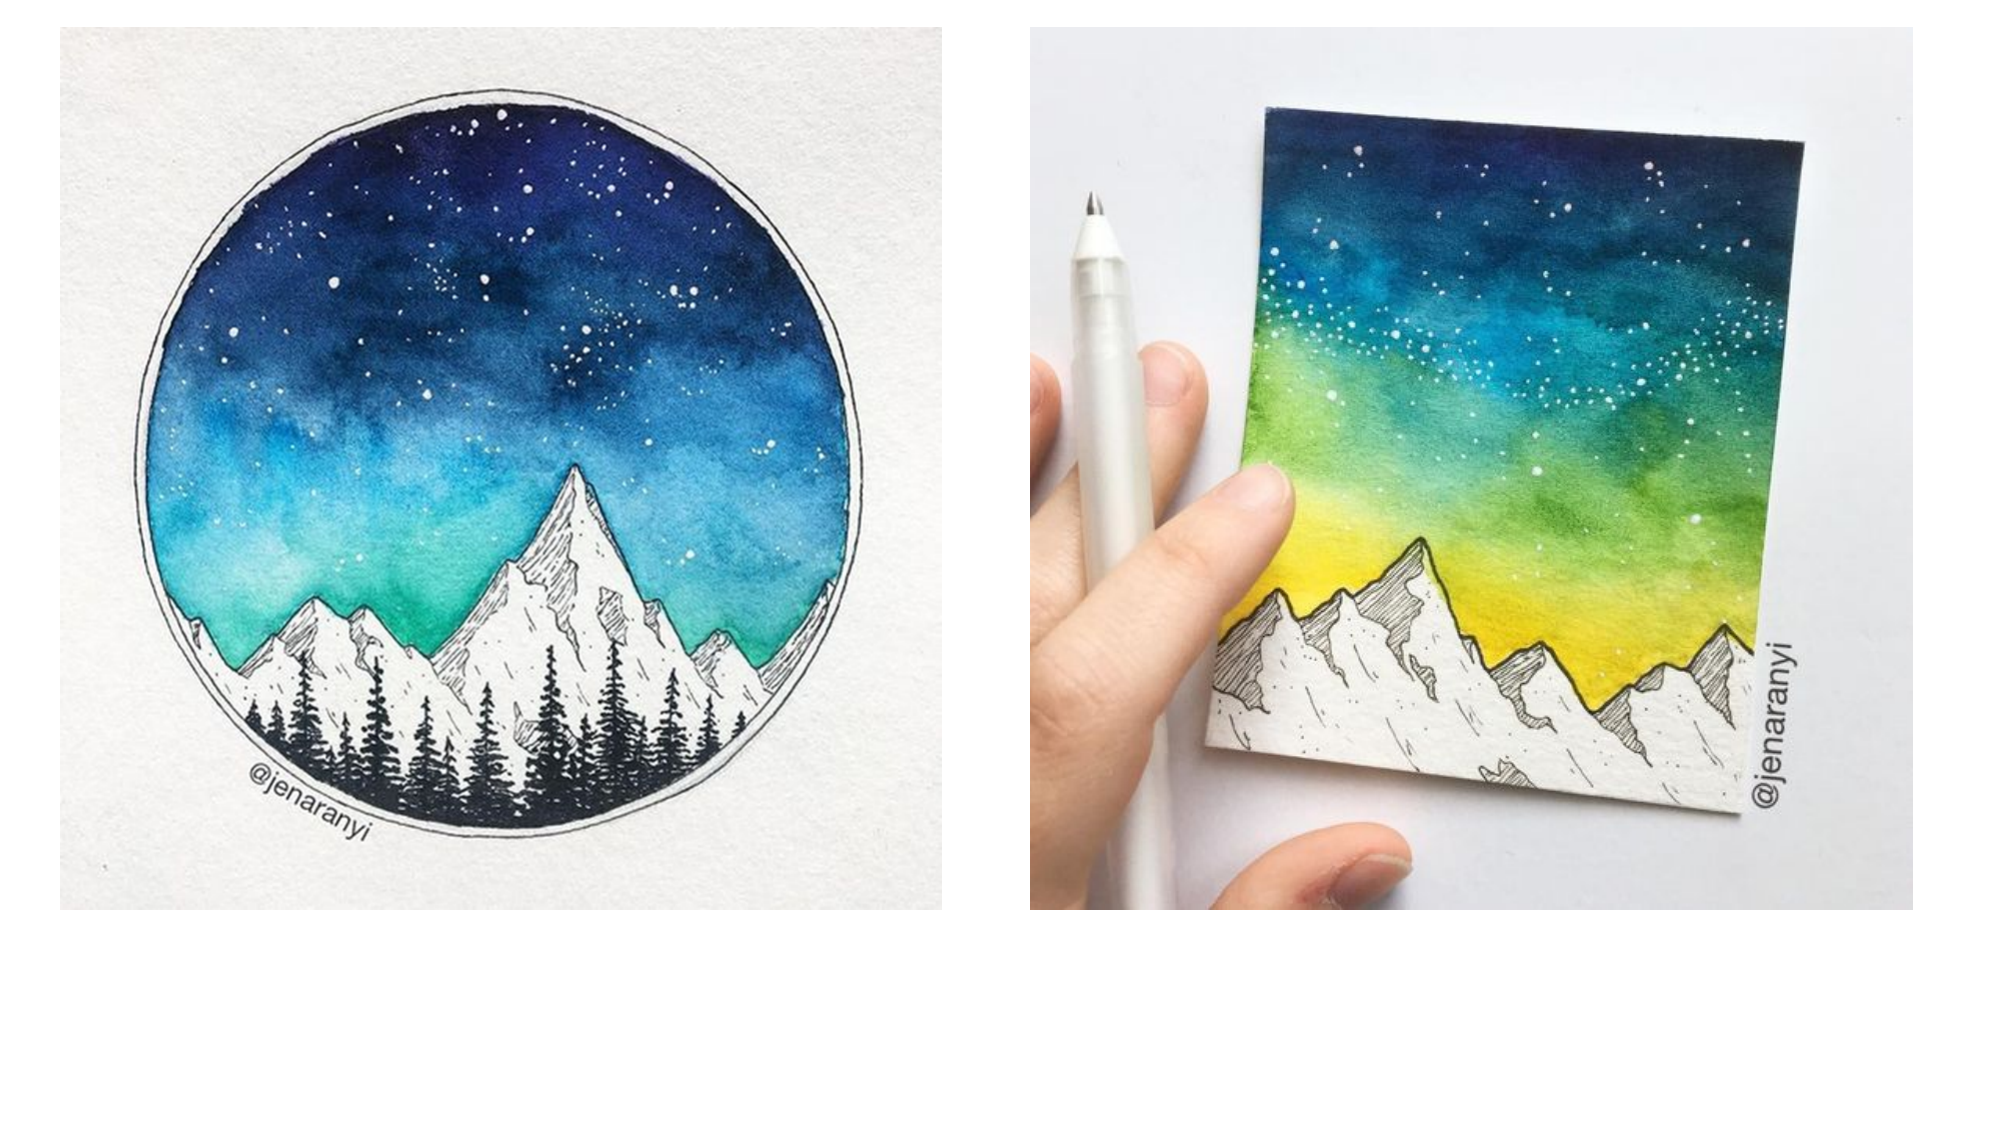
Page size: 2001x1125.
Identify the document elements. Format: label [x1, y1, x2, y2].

picture [60, 27, 942, 910]
picture [1030, 27, 1913, 910]
